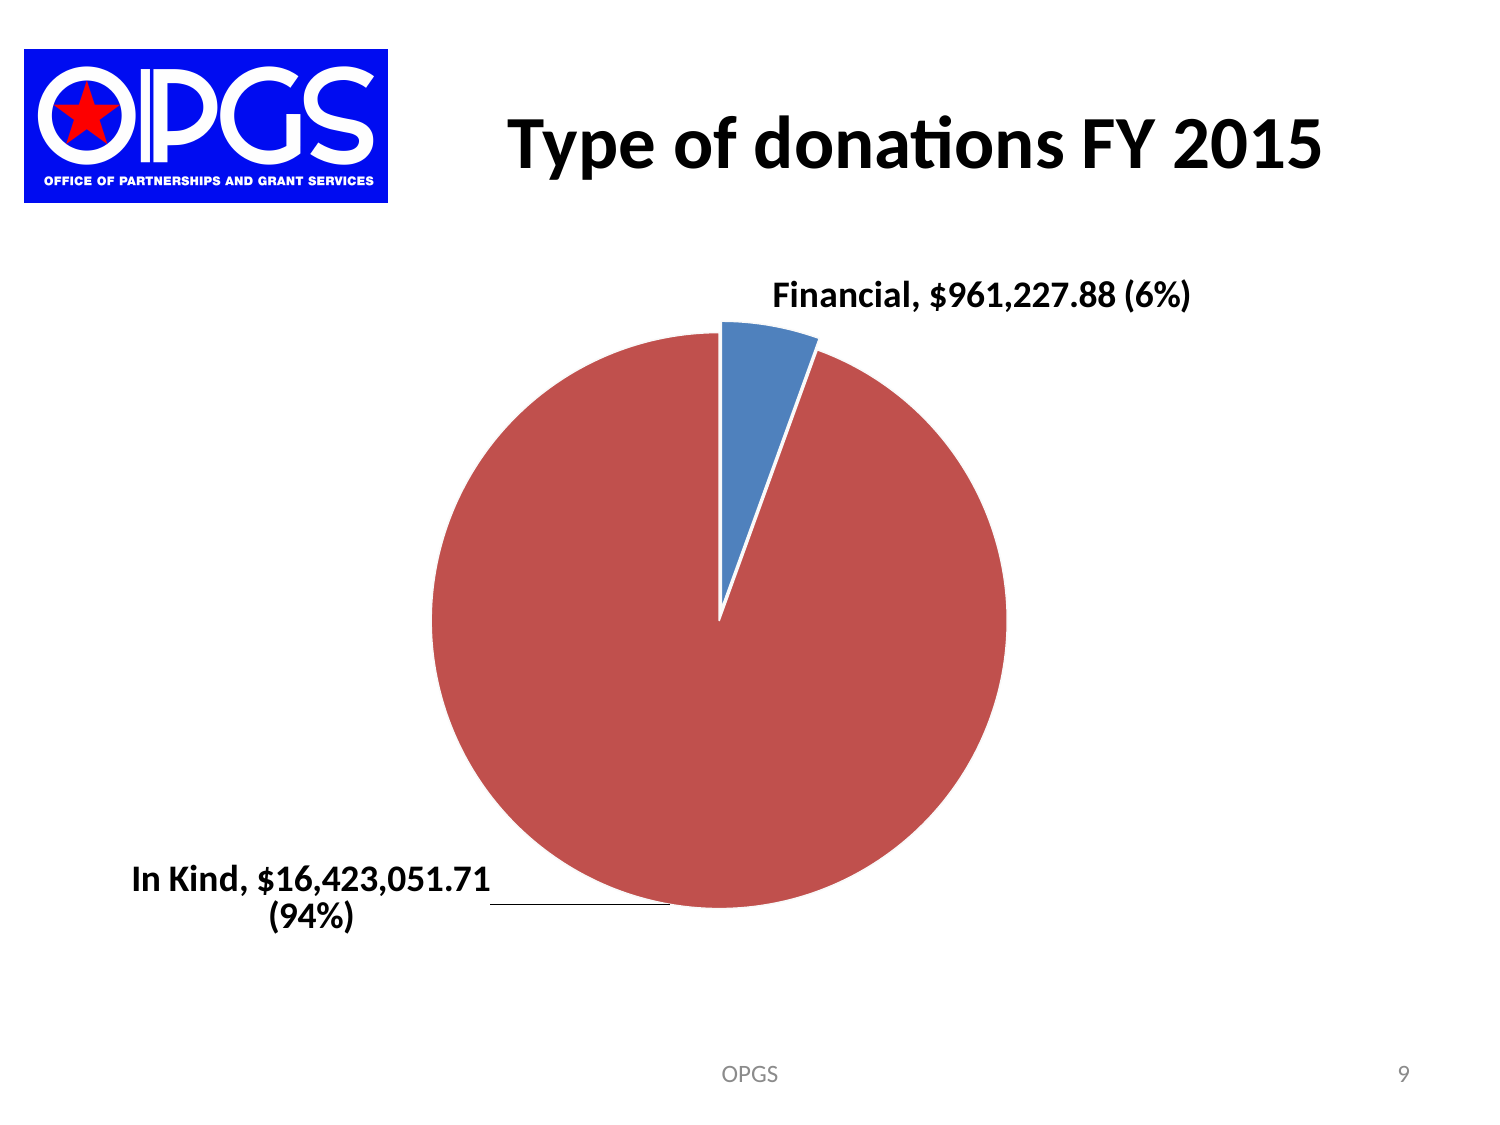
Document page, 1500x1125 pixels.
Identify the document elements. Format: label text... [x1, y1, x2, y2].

title Type of donations FY 2015 [425, 45, 1425, 233]
slide_number 9 [1074, 1042, 1425, 1103]
footer OPGS [512, 1042, 988, 1103]
picture [24, 49, 388, 203]
chart [74, 262, 1426, 1006]
